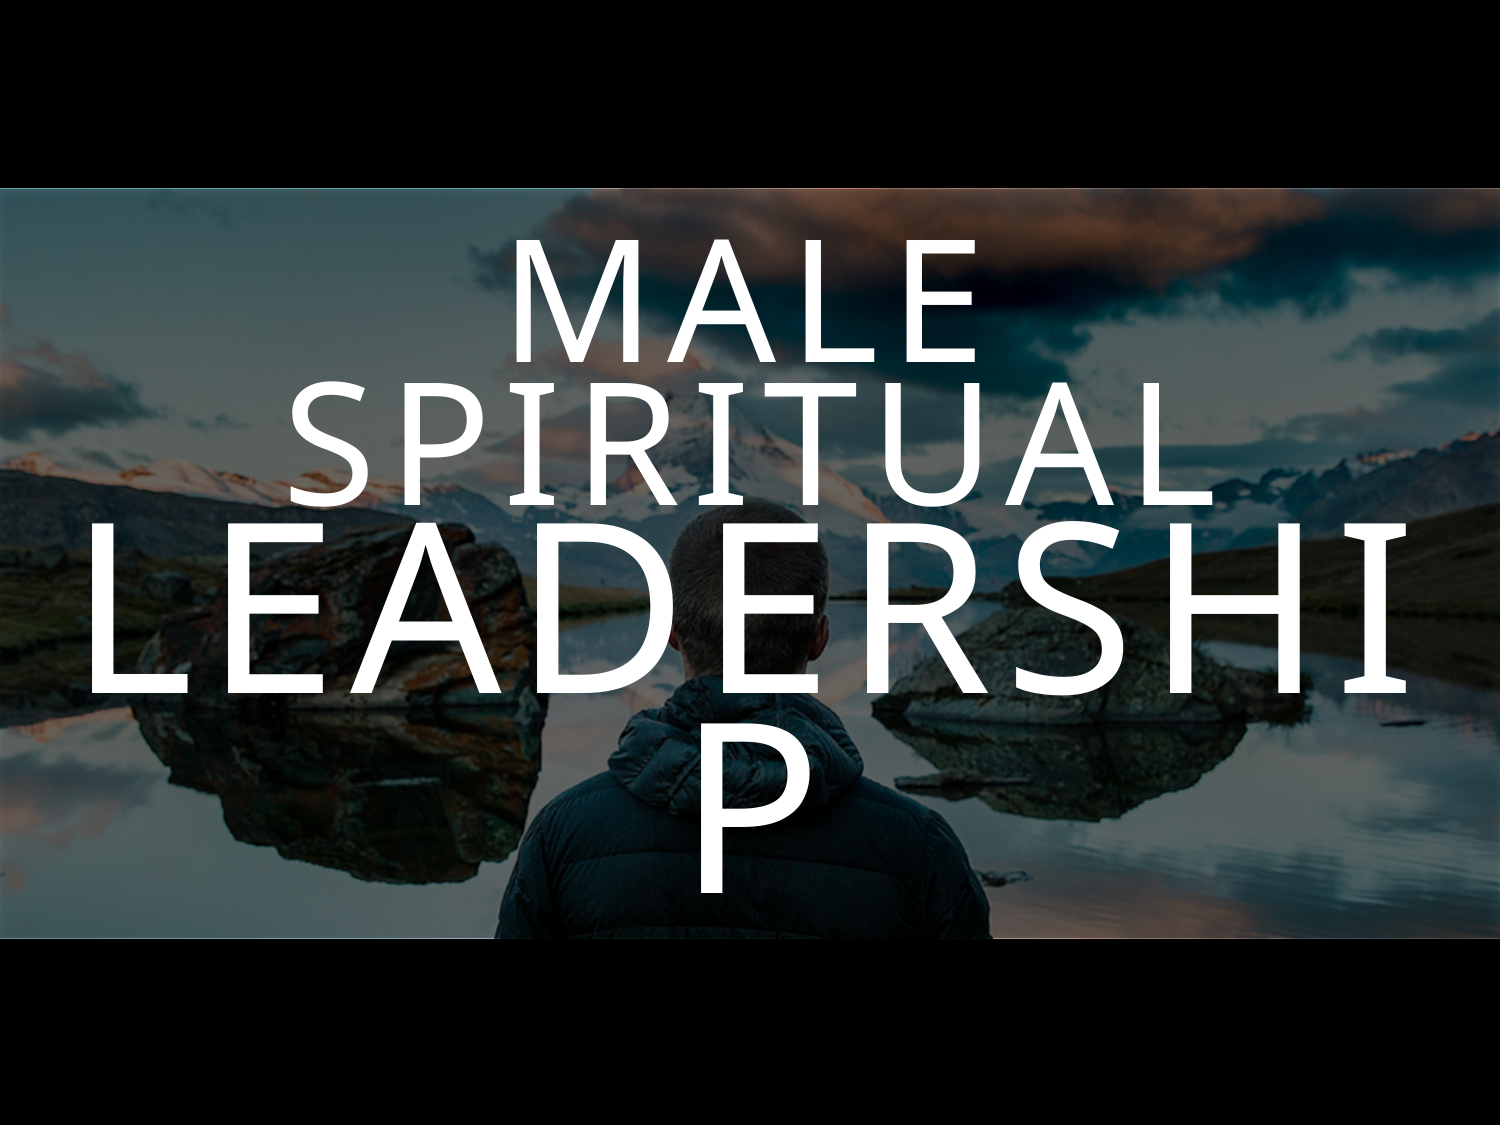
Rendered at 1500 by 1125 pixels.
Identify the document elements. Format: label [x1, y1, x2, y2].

picture [0, 188, 1500, 939]
